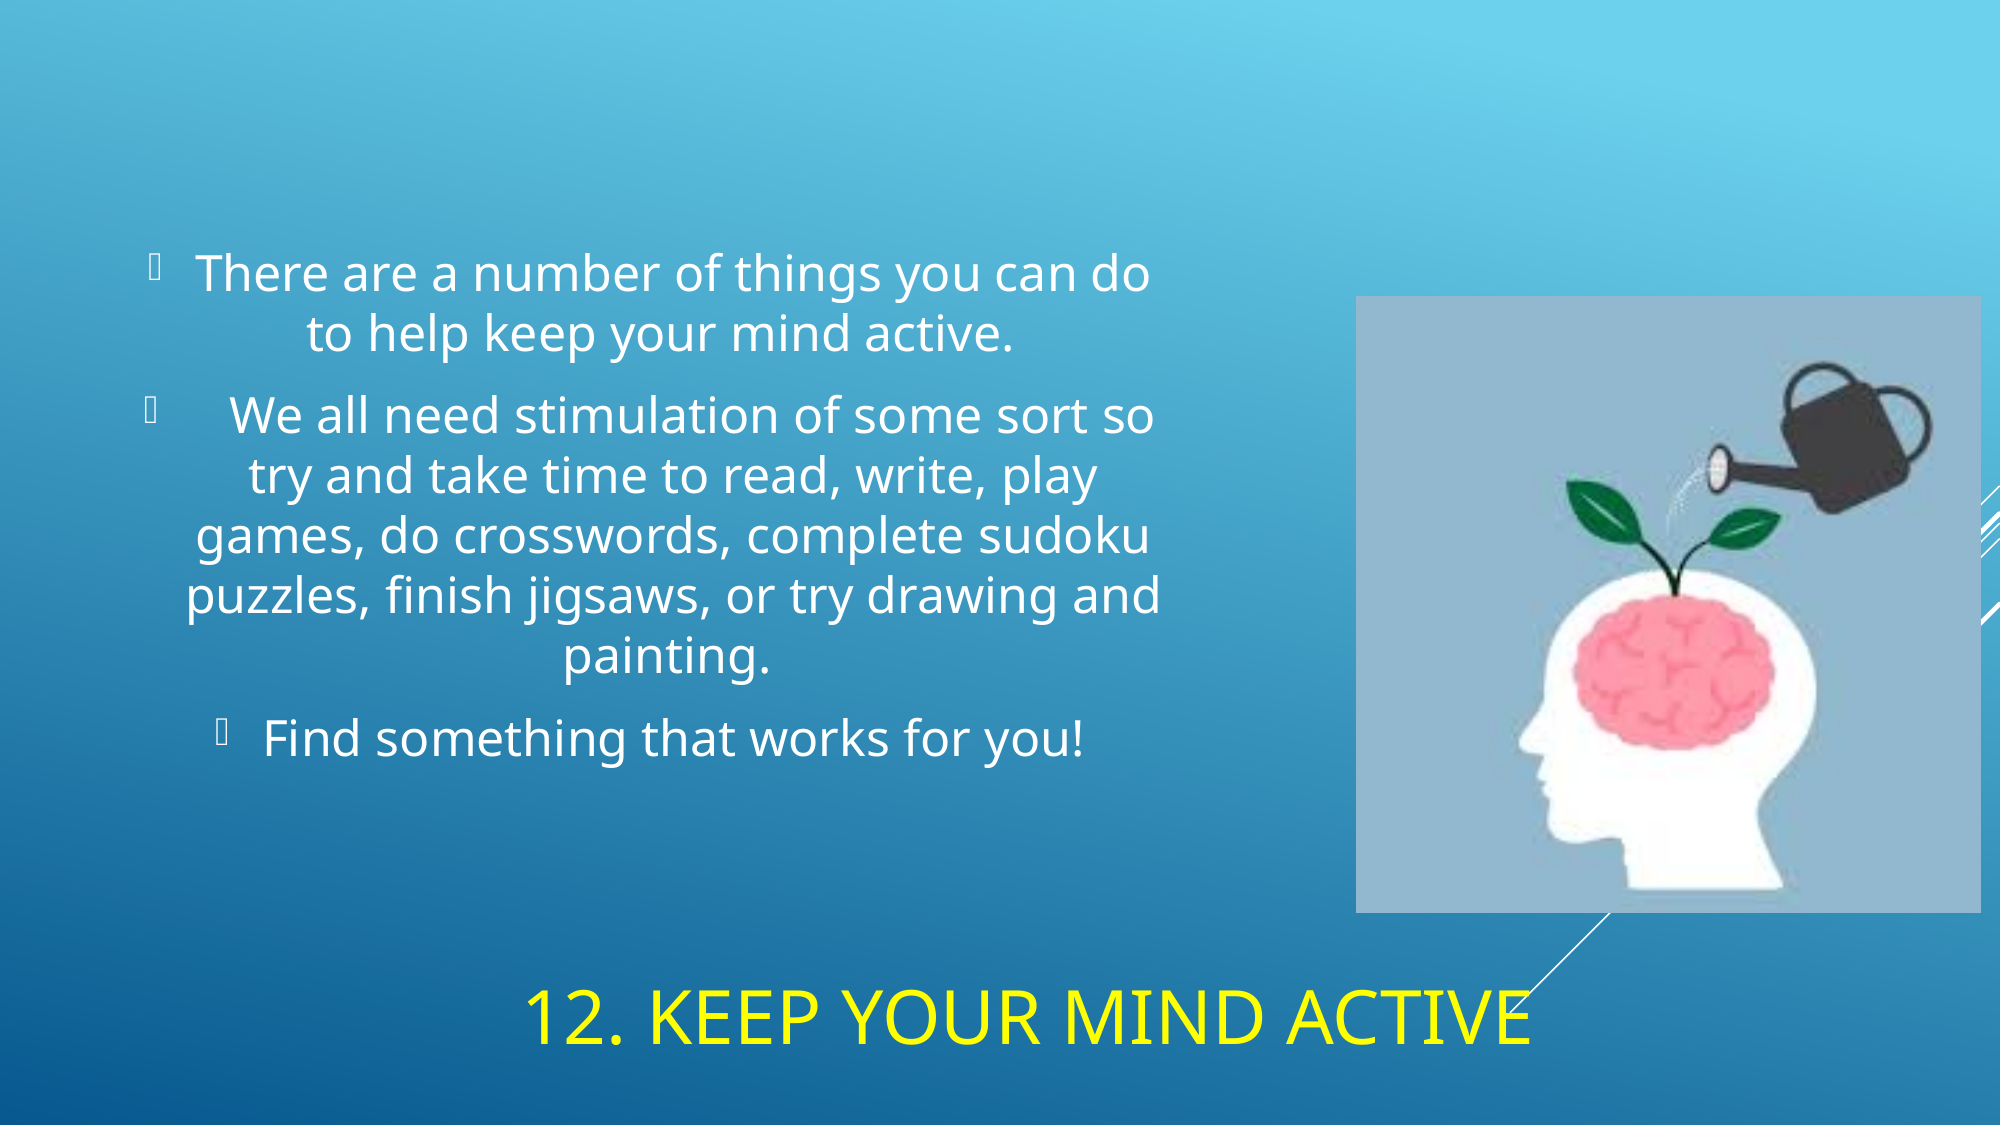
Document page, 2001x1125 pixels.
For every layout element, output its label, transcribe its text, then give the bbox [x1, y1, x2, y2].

list There are a number of things you can do to help keep your mind active. We all need stimulation of some sort so try and take time to read, write, play games, do crosswords, complete sudoku puzzles, finish jigsaws, or try drawing and painting. Find something that works for you! [112, 112, 1189, 978]
picture [1356, 295, 1982, 914]
title 12. Keep your mind active [112, 913, 1944, 1125]
